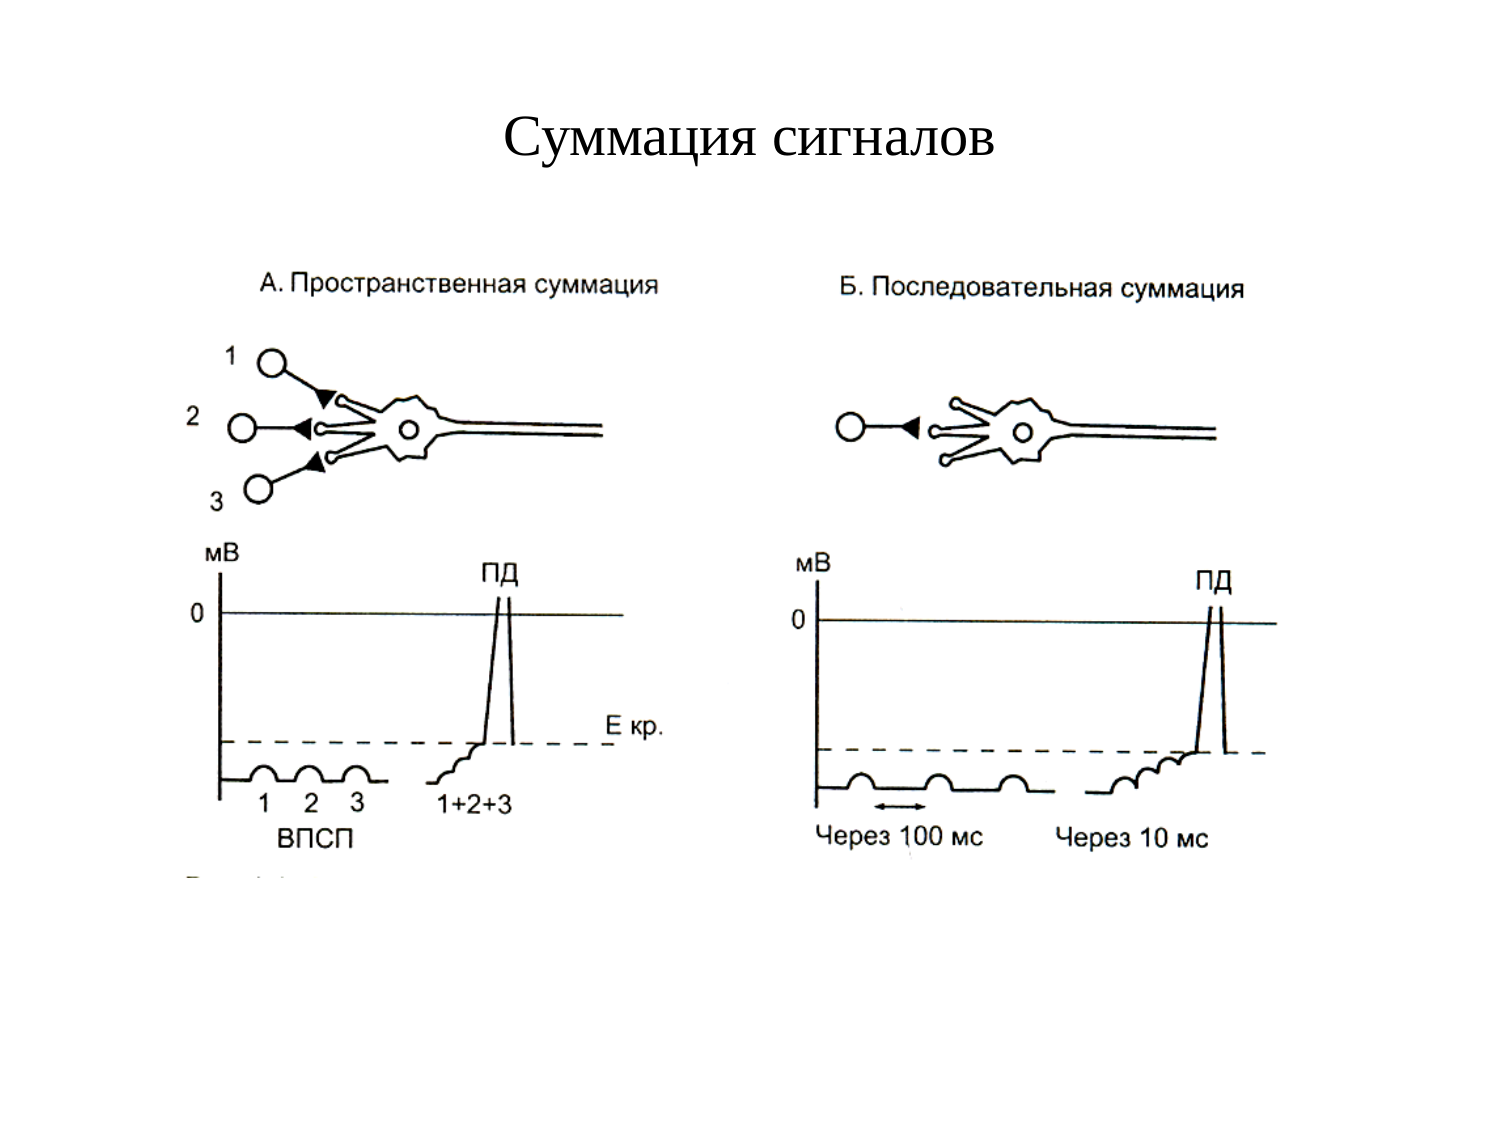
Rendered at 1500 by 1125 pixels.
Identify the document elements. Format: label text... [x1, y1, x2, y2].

picture [182, 246, 1280, 878]
text_box Суммация сигналов [147, 90, 1353, 175]
